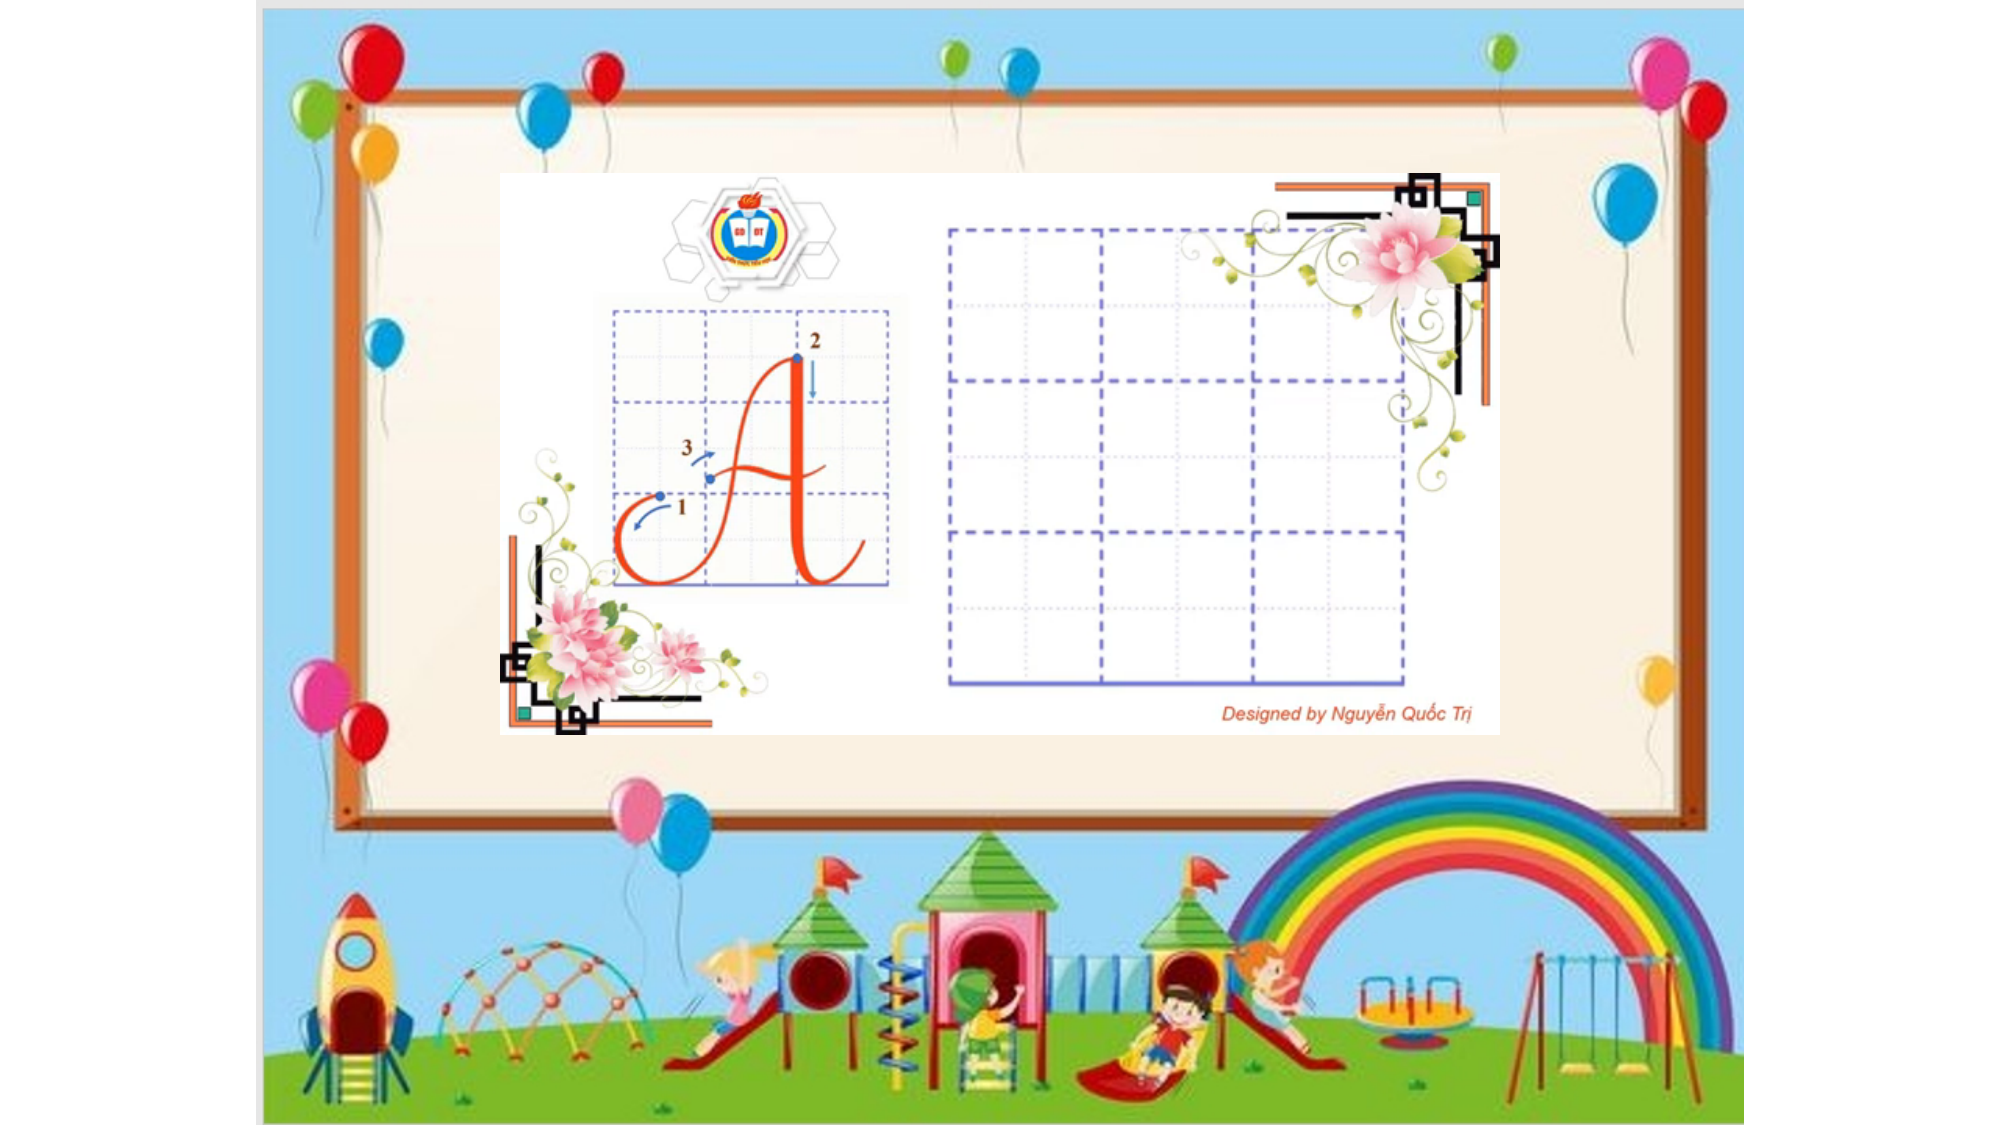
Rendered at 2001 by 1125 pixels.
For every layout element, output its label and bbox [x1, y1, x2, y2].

picture [256, 0, 1744, 1125]
text_box [499, 172, 1500, 736]
